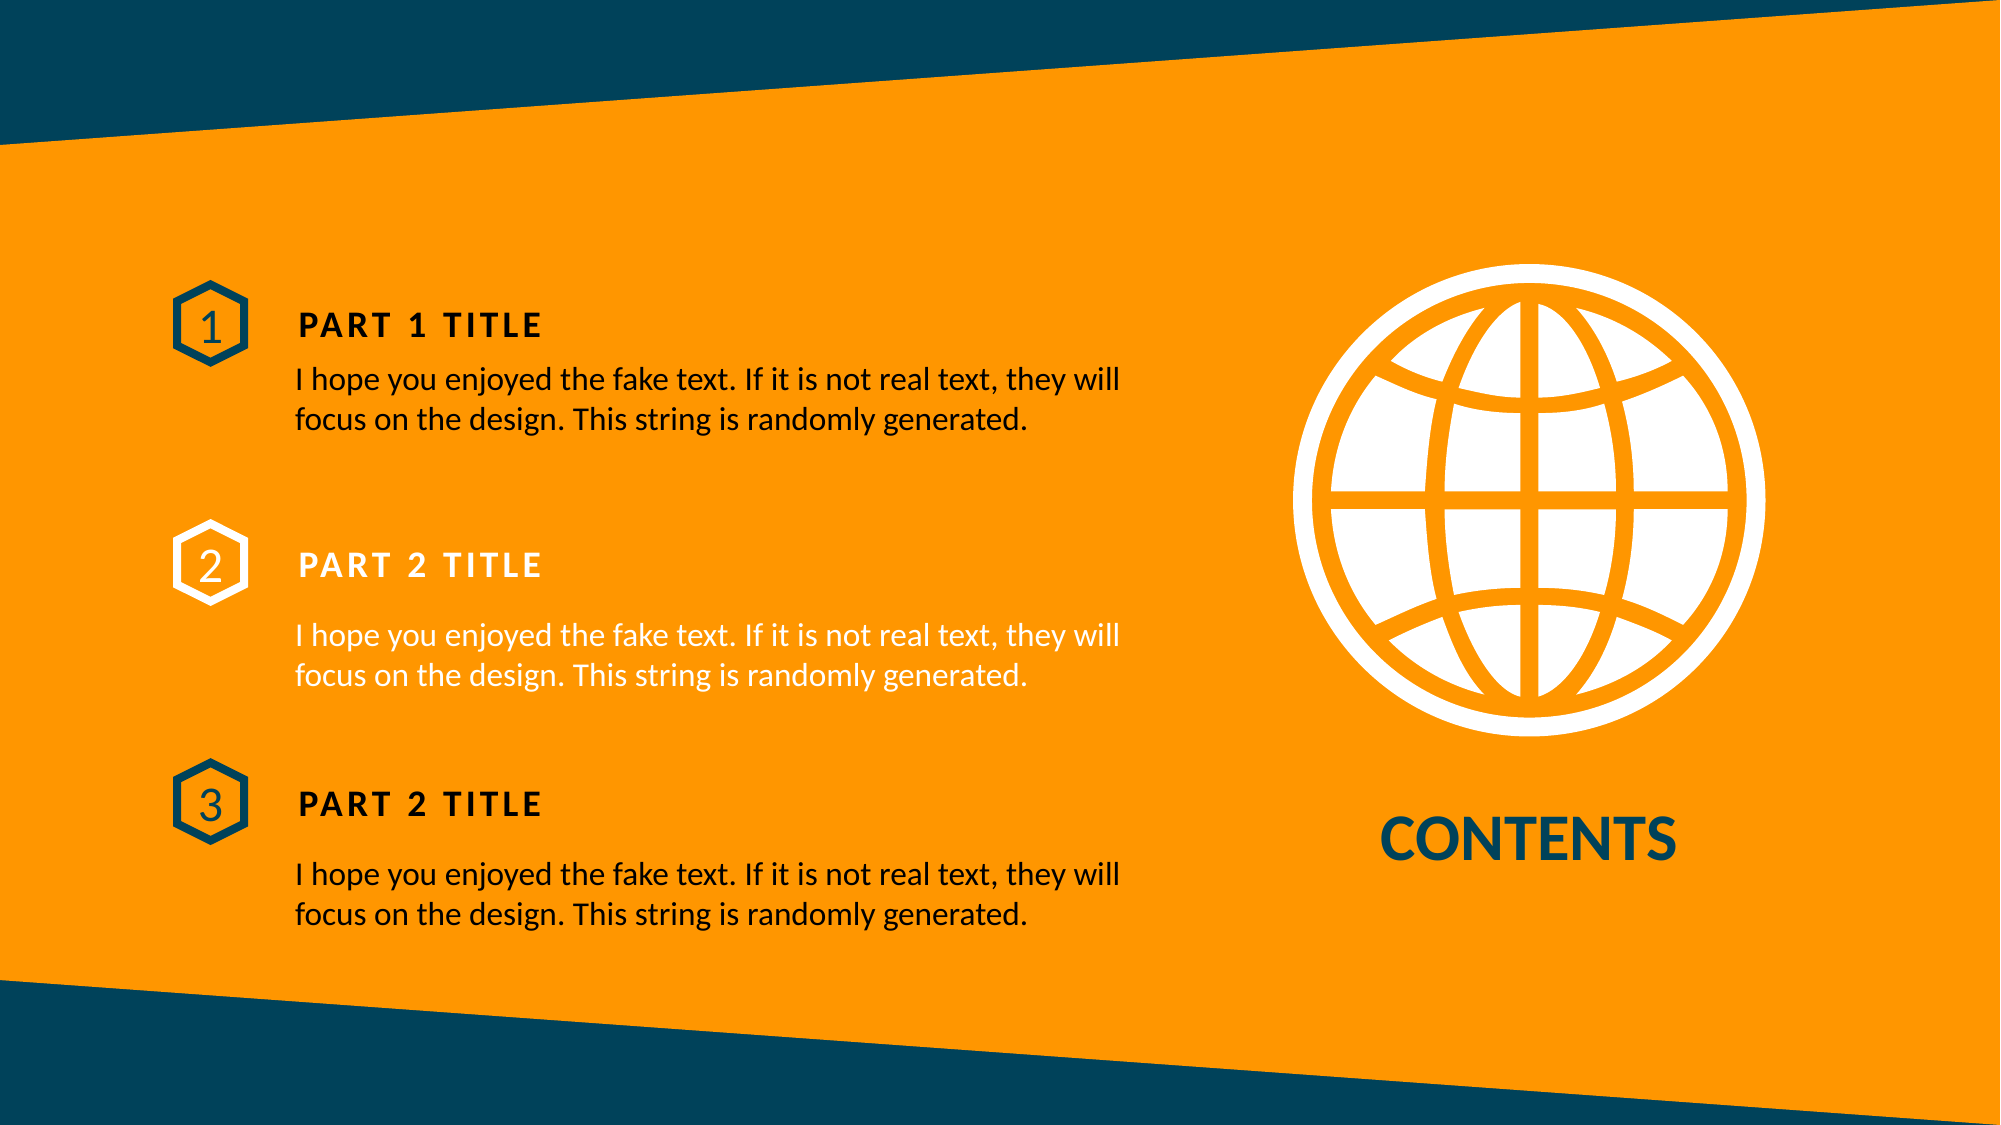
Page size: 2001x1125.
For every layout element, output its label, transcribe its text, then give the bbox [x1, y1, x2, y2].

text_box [1293, 264, 1766, 737]
text_box I hope you enjoyed the fake text. If it is not real text, they will focus on the design. This string is randomly generated. [280, 349, 1185, 445]
text_box 2 [172, 517, 250, 608]
text_box I hope you enjoyed the fake text. If it is not real text, they will focus on the design. This string is randomly generated. [280, 845, 1185, 940]
text_box 3 [172, 756, 250, 847]
text_box PART 2 TITLE [283, 771, 557, 831]
text_box 1 [172, 278, 250, 369]
text_box CONTENTS [1365, 786, 1693, 882]
text_box I hope you enjoyed the fake text. If it is not real text, they will focus on the design. This string is randomly generated. [280, 605, 1185, 701]
text_box PART 2 TITLE [283, 532, 557, 593]
text_box PART 1 TITLE [283, 293, 557, 353]
